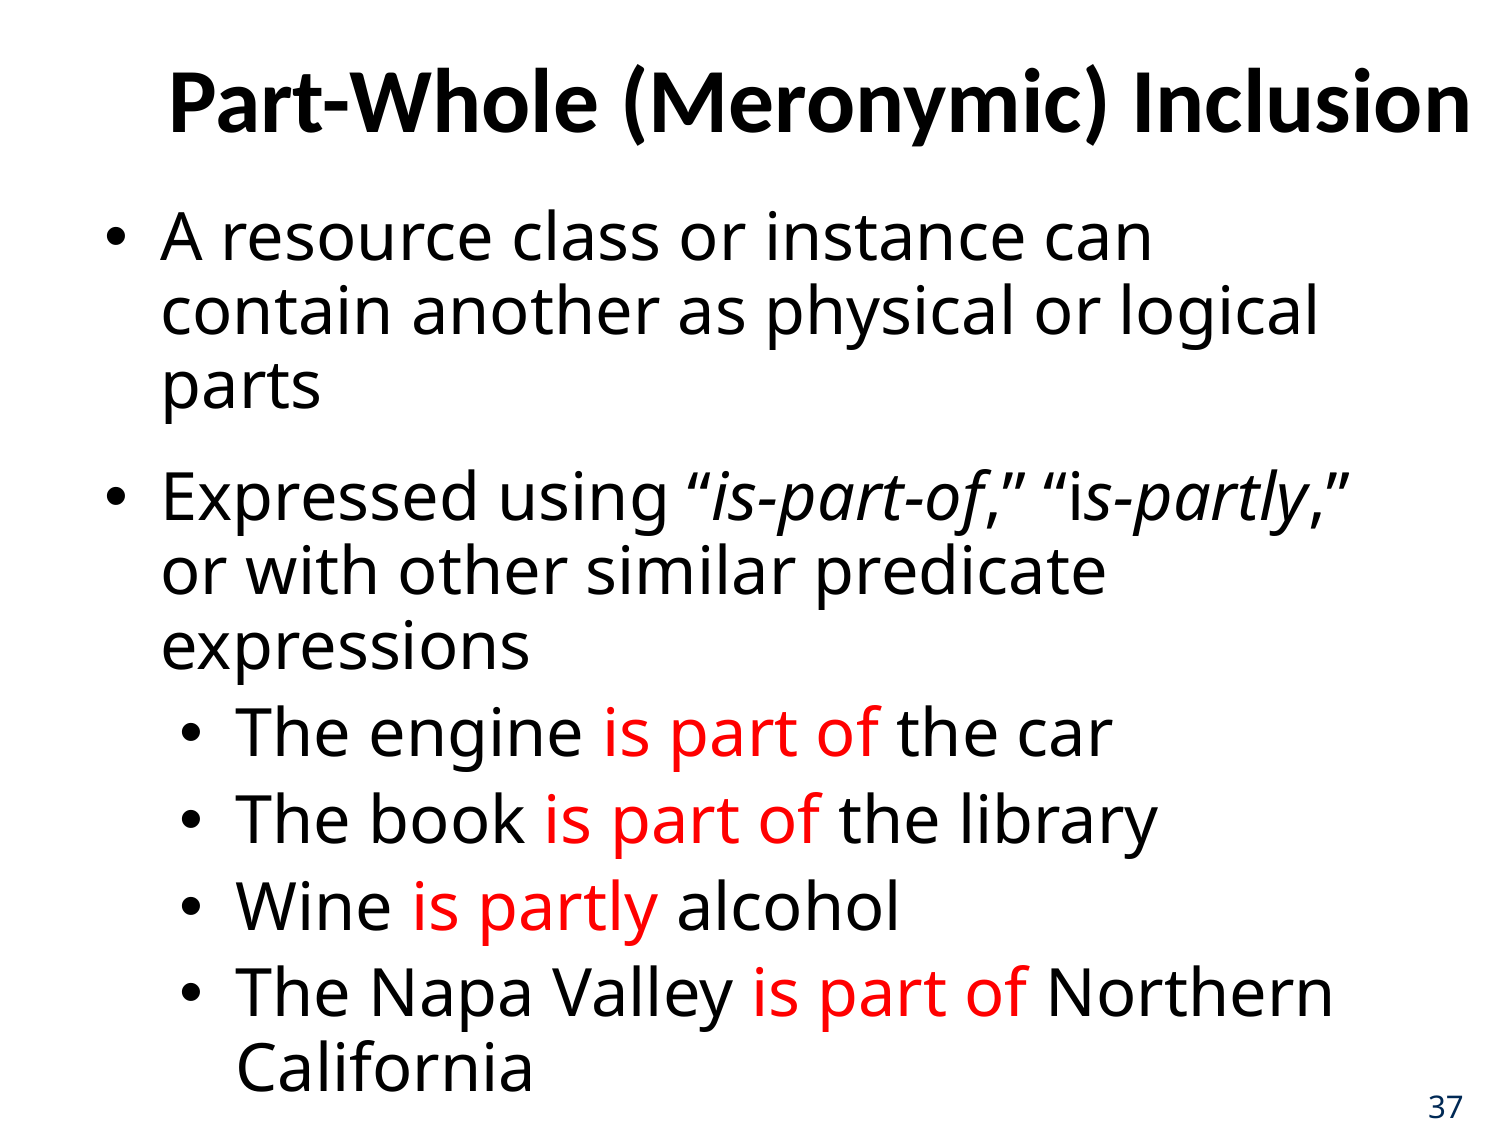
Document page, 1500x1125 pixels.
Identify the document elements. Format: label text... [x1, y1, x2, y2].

text_box 37 [1438, 1081, 1454, 1119]
text_box A resource class or instance can contain another as physical or logical parts Expressed using “is-part-of,” “is-partly,” or with other similar predicate expressions The engine is part of the car The book is part of the library Wine is partly alcohol The Napa Valley is part of Northern California Extra time is part of a football match [93, 195, 1407, 1125]
title Part-Whole (Meronymic) Inclusion [146, 4, 1496, 200]
